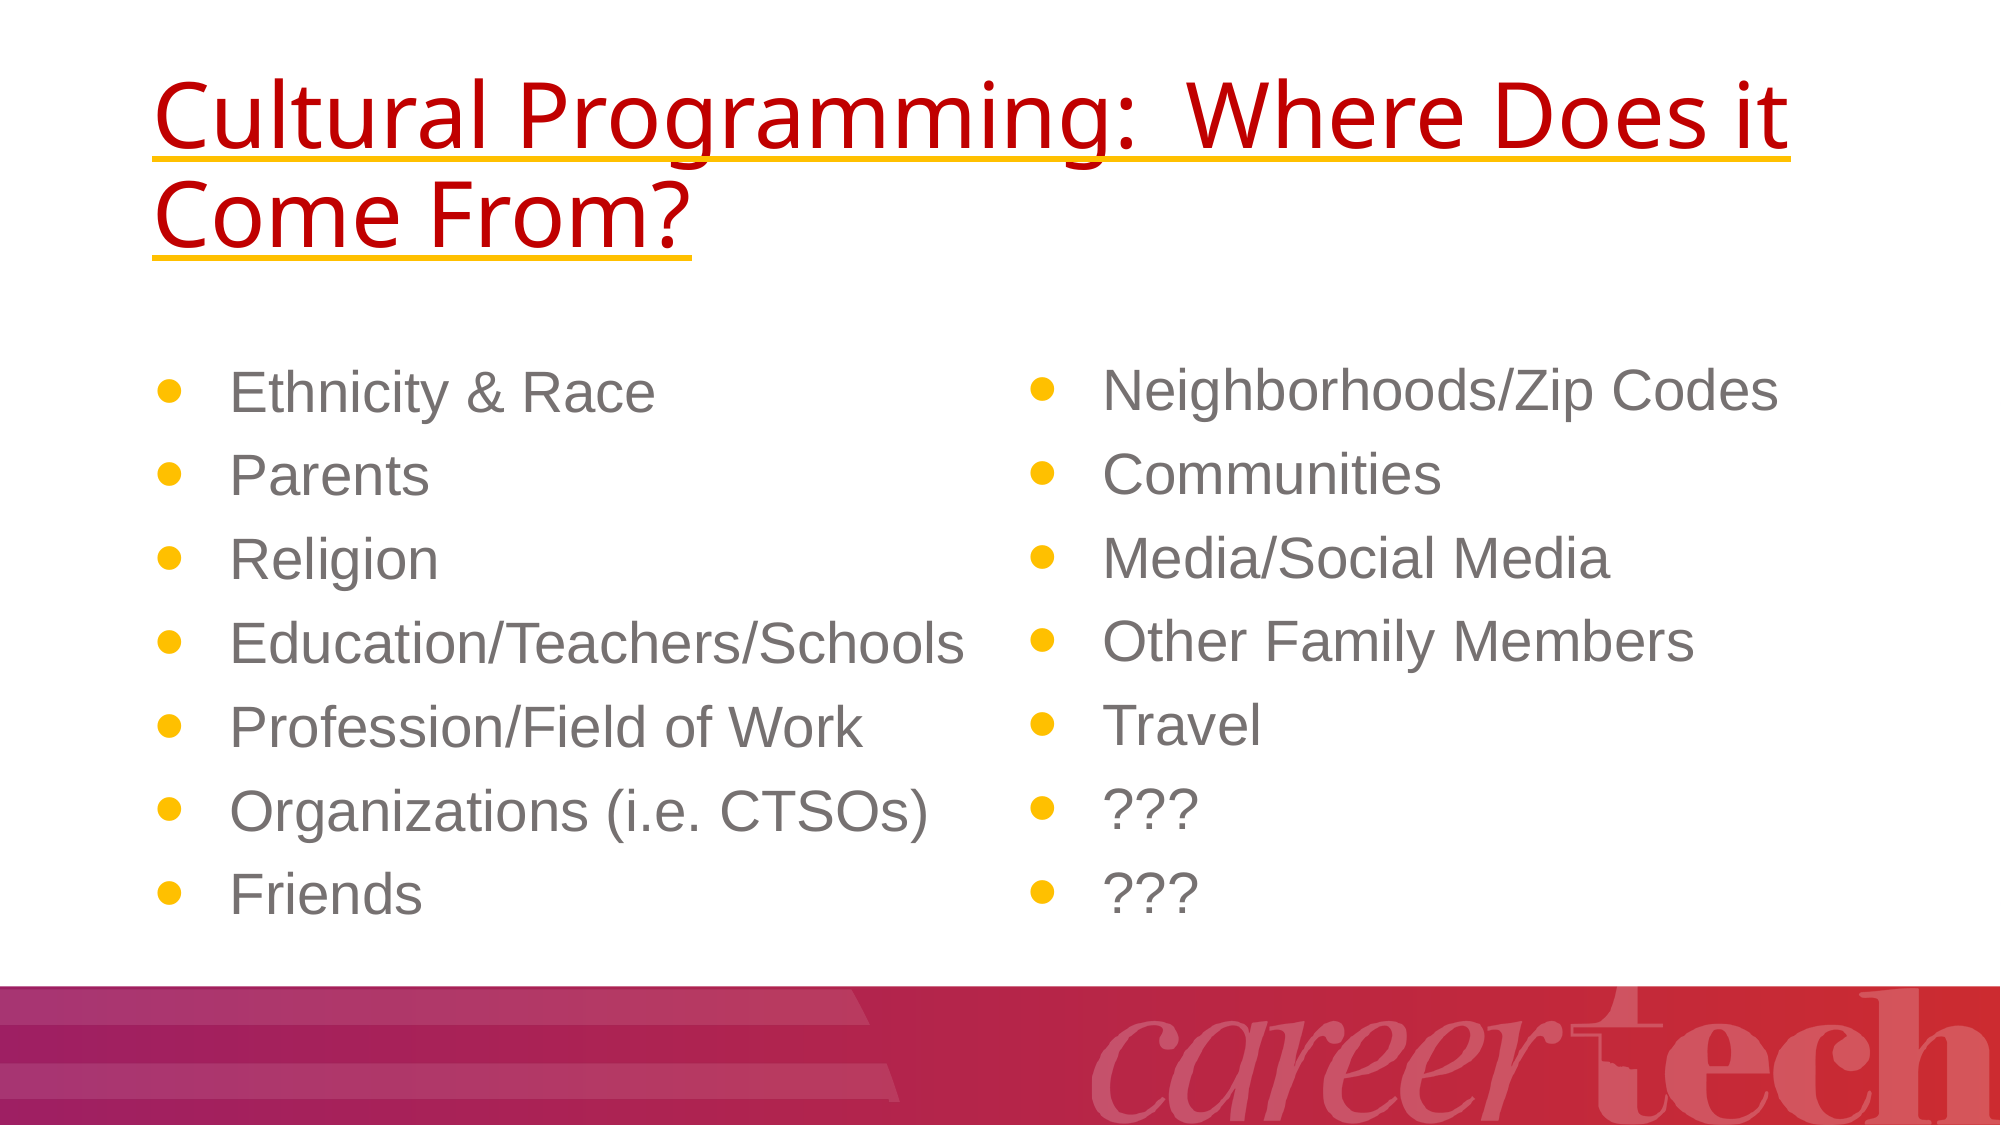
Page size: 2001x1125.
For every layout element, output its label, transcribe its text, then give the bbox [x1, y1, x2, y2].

title Cultural Programming: Where Does it Come From? [137, 59, 1863, 278]
list Ethnicity & Race Parents Religion Education/Teachers/Schools Profession/Field of Work Organizations (i.e. CTSOs) Friends [139, 354, 990, 959]
list Neighborhoods/Zip Codes Communities Media/Social Media Other Family Members Travel ??? ??? [1012, 352, 1863, 957]
